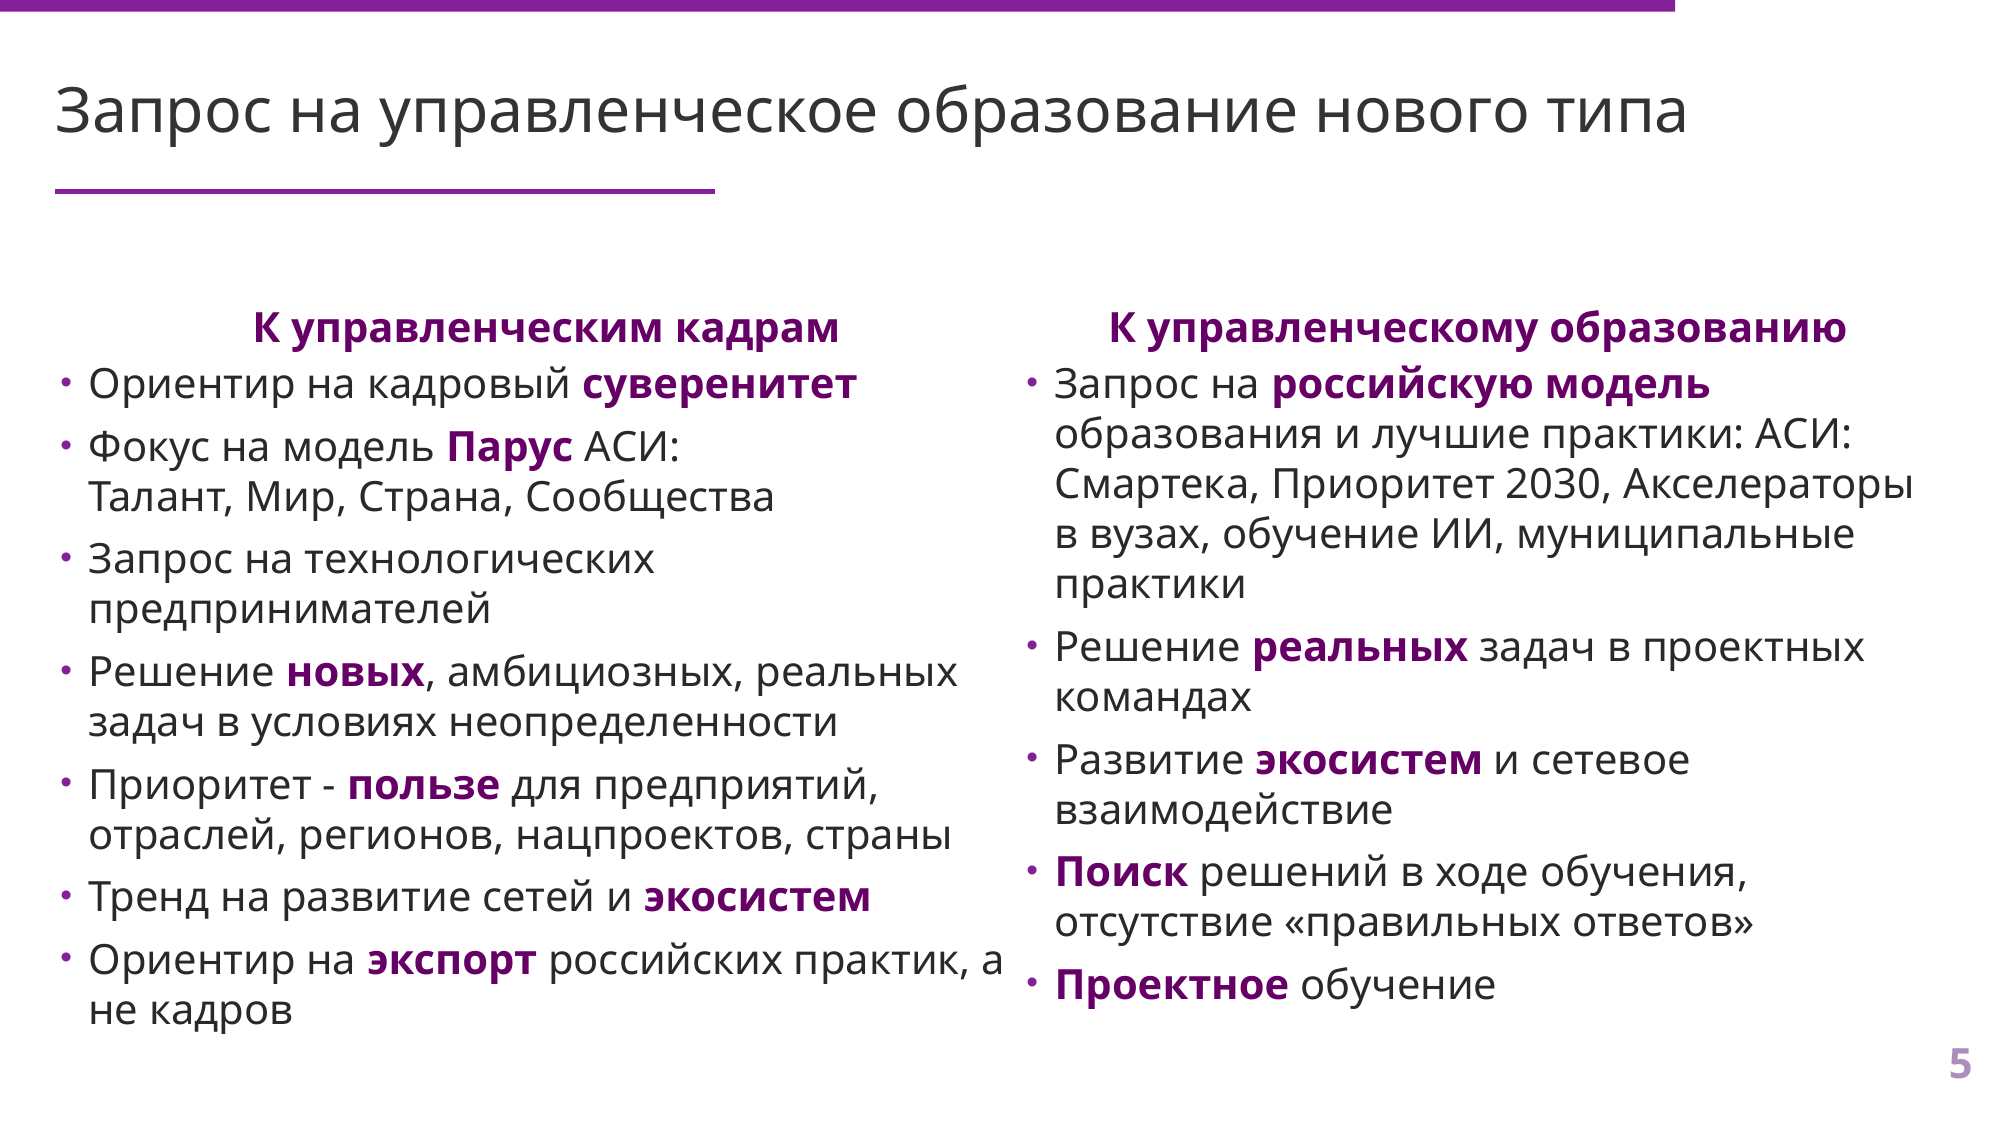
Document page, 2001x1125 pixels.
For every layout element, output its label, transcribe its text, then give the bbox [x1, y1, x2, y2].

list К управленческим кадрам Ориентир на кадровый суверенитет Фокус на модель Парус АСИ: Талант, Мир, Страна, Сообщества Запрос на технологических предпринимателей Решение новых, амбициозных, реальных задач в условиях неопределенности Приоритет - пользе для предприятий, отраслей, регионов, нацпроектов, страны Тренд на развитие сетей и экосистем Ориентир на экспорт российских практик, а не кадров [45, 243, 1011, 1071]
slide_number 5 [1787, 1011, 1988, 1119]
title Запрос на управленческое образование нового типа [40, 18, 1862, 196]
list К управленческому образованию Запрос на российскую модель образования и лучшие практики: АСИ: Смартека, Приоритет 2030, Акселераторы в вузах, обучение ИИ, муниципальные практики Решение реальных задач в проектных командах Развитие экосистем и сетевое взаимодействие Поиск решений в ходе обучения, отсутствие «правильных ответов» Проектное обучение [1011, 243, 1944, 1071]
